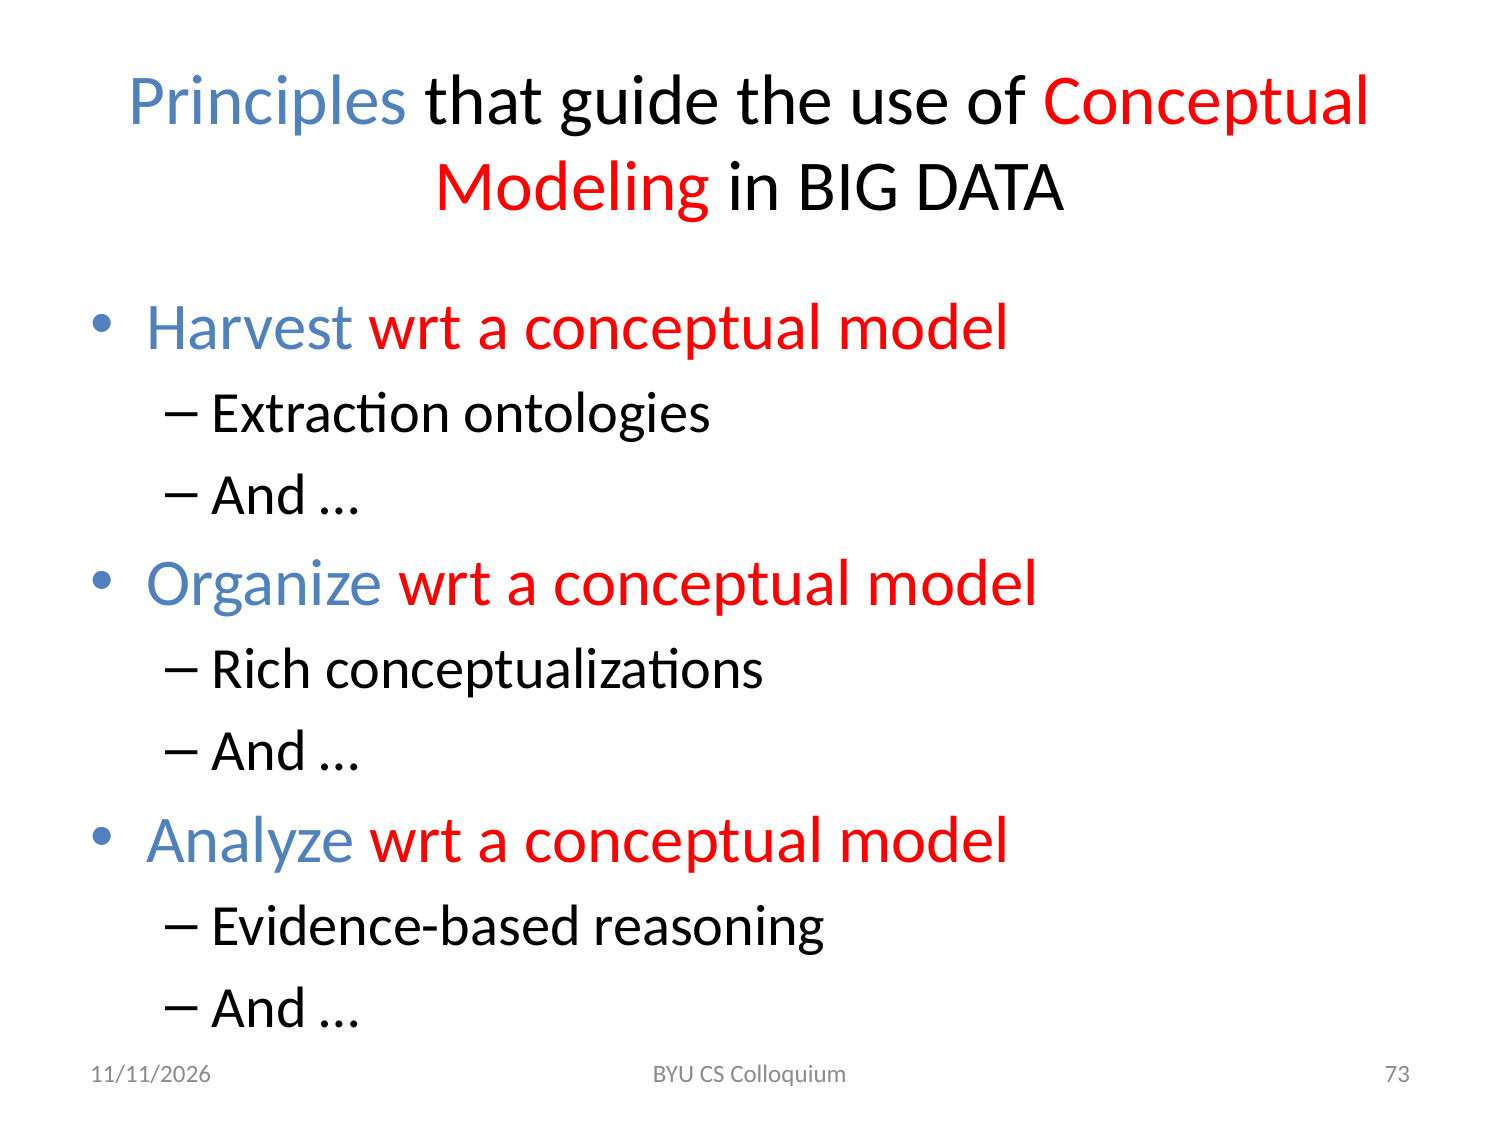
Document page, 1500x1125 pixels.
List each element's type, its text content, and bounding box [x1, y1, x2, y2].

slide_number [75, 1042, 425, 1103]
slide_number 73 [1074, 1042, 1425, 1103]
footer BYU CS Colloquium [512, 1042, 988, 1103]
title Principles that guide the use of Conceptual Modeling in BIG DATA [24, 45, 1475, 233]
list Harvest wrt a conceptual model Extraction ontologies And … Organize wrt a conceptual model Rich conceptualizations And … Analyze wrt a conceptual model Evidence-based reasoning And … [75, 275, 1425, 1063]
